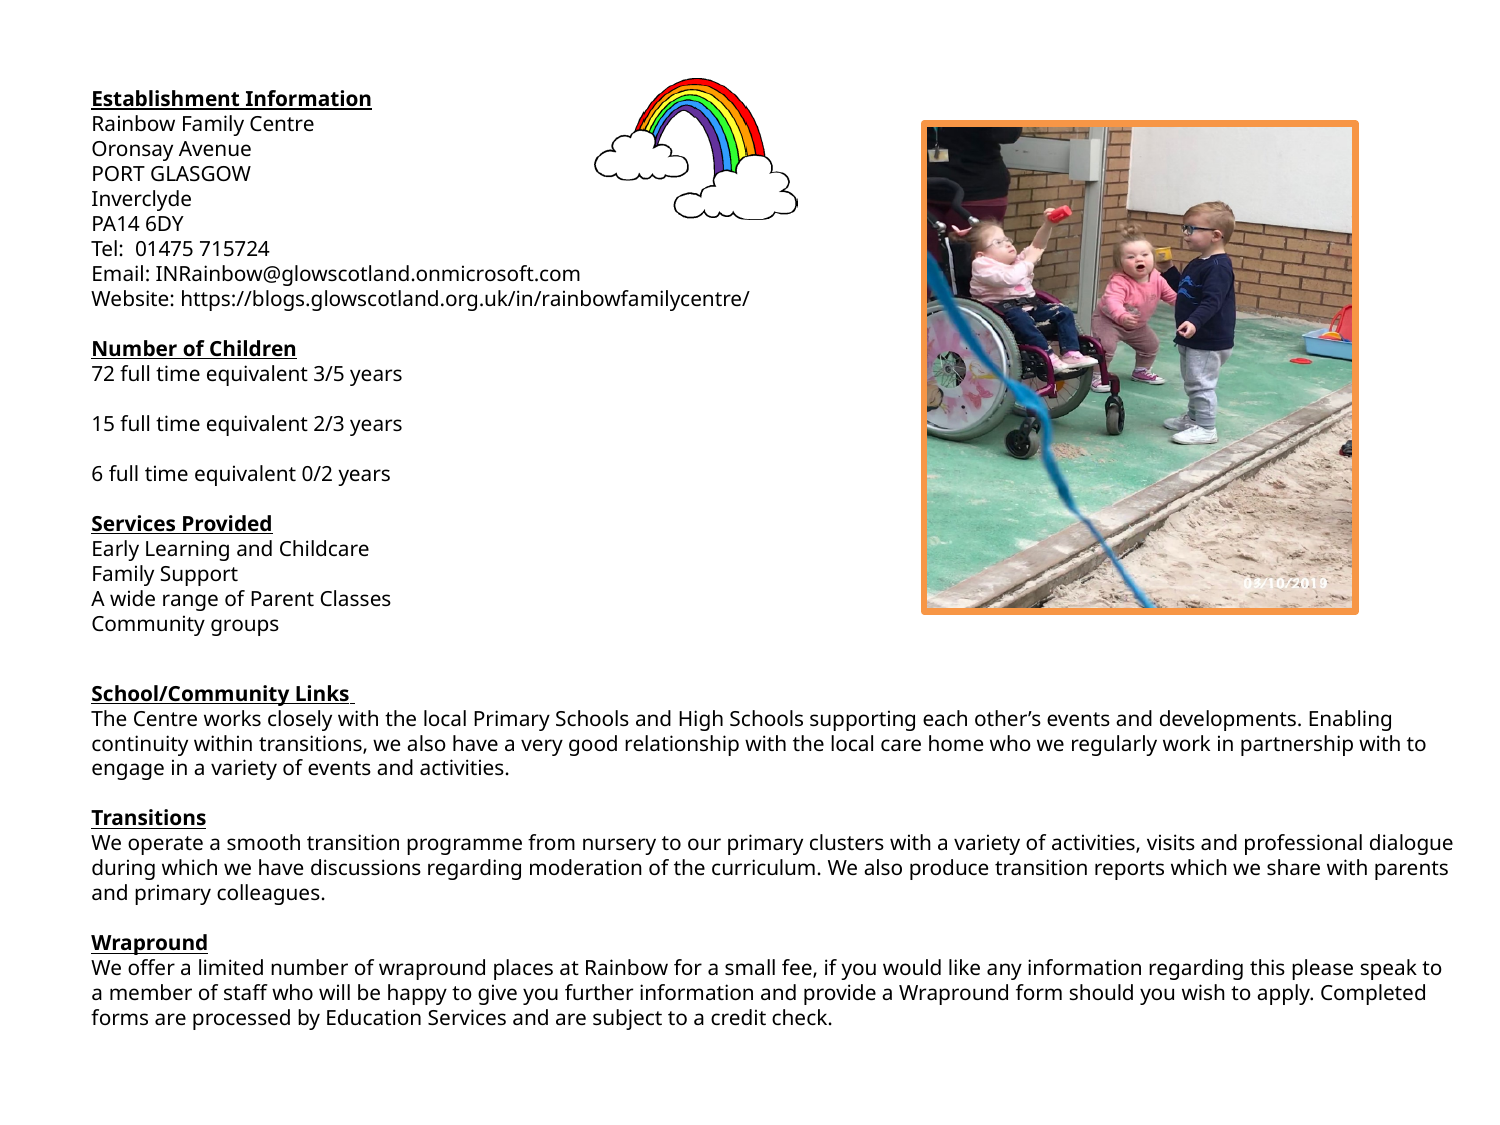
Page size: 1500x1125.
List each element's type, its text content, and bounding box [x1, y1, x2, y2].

picture [926, 126, 1353, 609]
picture [593, 77, 798, 221]
text_box Establishment Information Rainbow Family Centre Oronsay Avenue PORT GLASGOW Inverclyde PA14 6DY Tel: 01475 715724 Email: INRainbow@glowscotland.onmicrosoft.com Website: https://blogs.glowscotland.org.uk/in/rainbowfamilycentre/ Number of Children 72 full time equivalent 3/5 years 15 full time equivalent 2/3 years 6 full time equivalent 0/2 years Services Provided Early Learning and Childcare Family Support A wide range of Parent Classes Community groups School/Community Links The Centre works closely with the local Primary Schools and High Schools supporting each other’s events and developments. Enabling continuity within transitions, we also have a very good relationship with the local care home who we regularly work in partnership with to engage in a variety of events and activities. Transitions We operate a smooth transition programme from nursery to our primary clusters with a variety of activities, visits and professional dialogue during which we have discussions regarding moderation of the curriculum. We also produce transition reports which we share with parents and primary colleagues. Wrapround We offer a limited number of wrapround places at Rainbow for a small fee, if you would like any information regarding this please speak to a member of staff who will be happy to give you further information and provide a Wrapround form should you wish to apply. Completed forms are processed by Education Services and are subject to a credit check. [76, 78, 1471, 1125]
